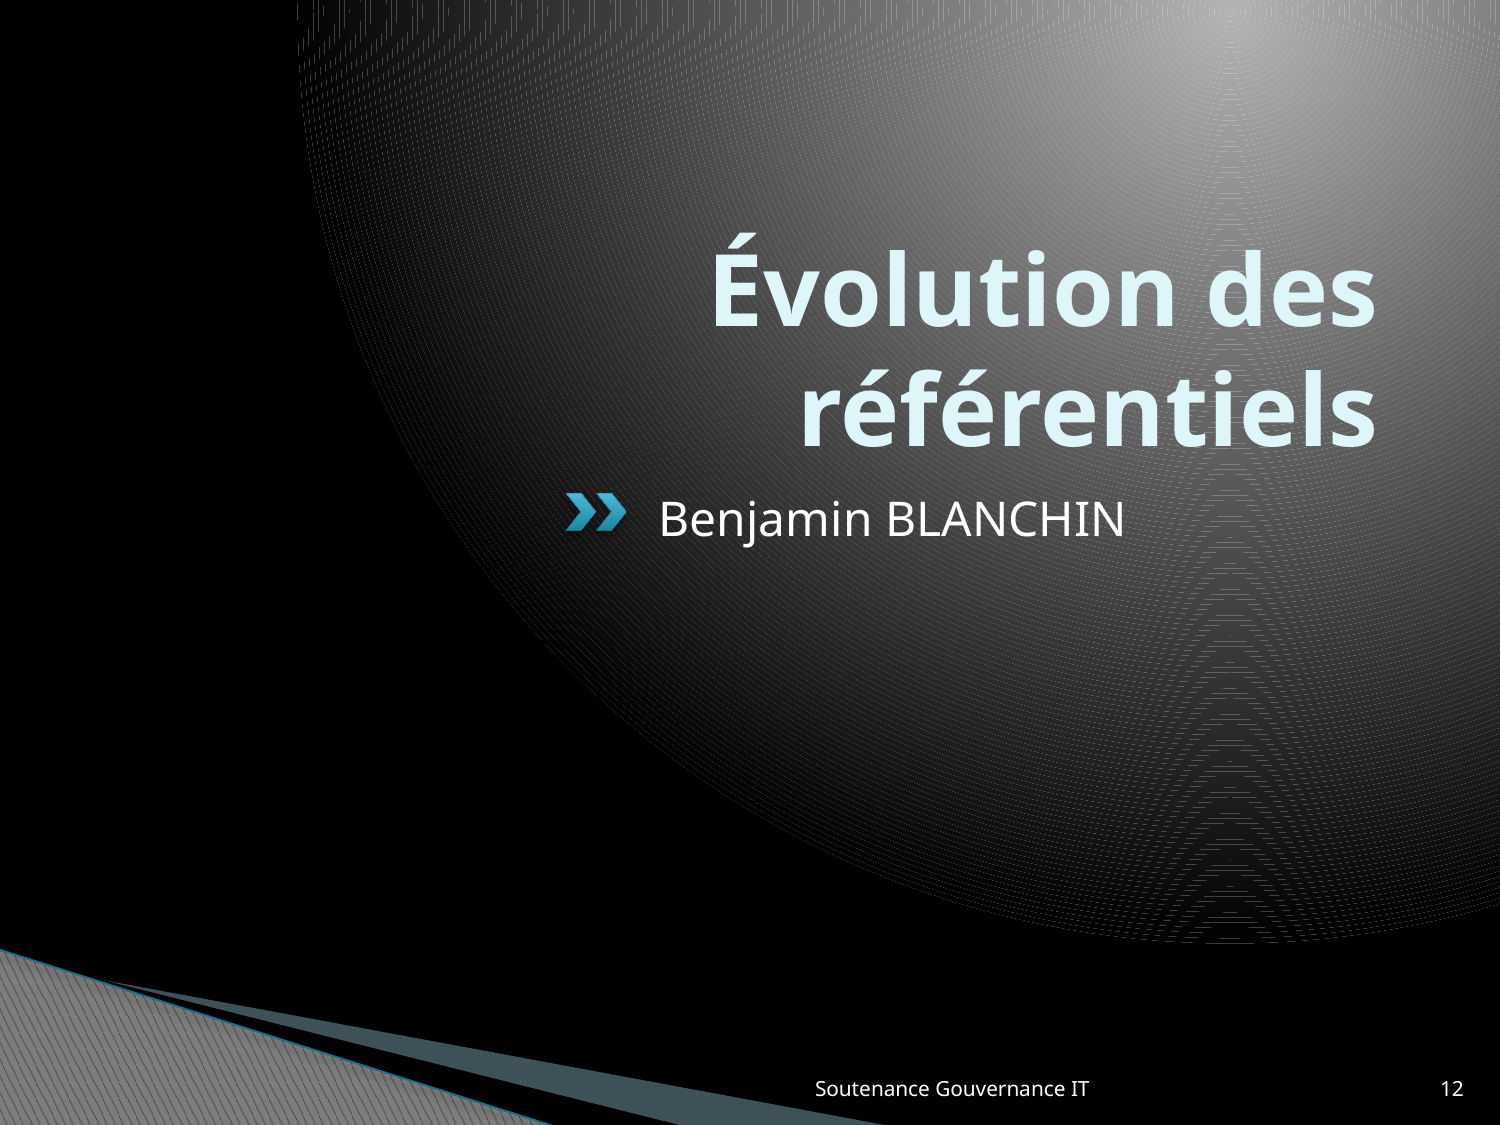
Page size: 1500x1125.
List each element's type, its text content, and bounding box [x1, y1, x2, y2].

slide_number 12 [1418, 1051, 1479, 1112]
list Benjamin BLANCHIN [643, 480, 1394, 720]
title Évolution des référentiels [118, 173, 1394, 474]
picture [0, 952, 543, 1125]
footer Soutenance Gouvernance IT [718, 1051, 1105, 1112]
